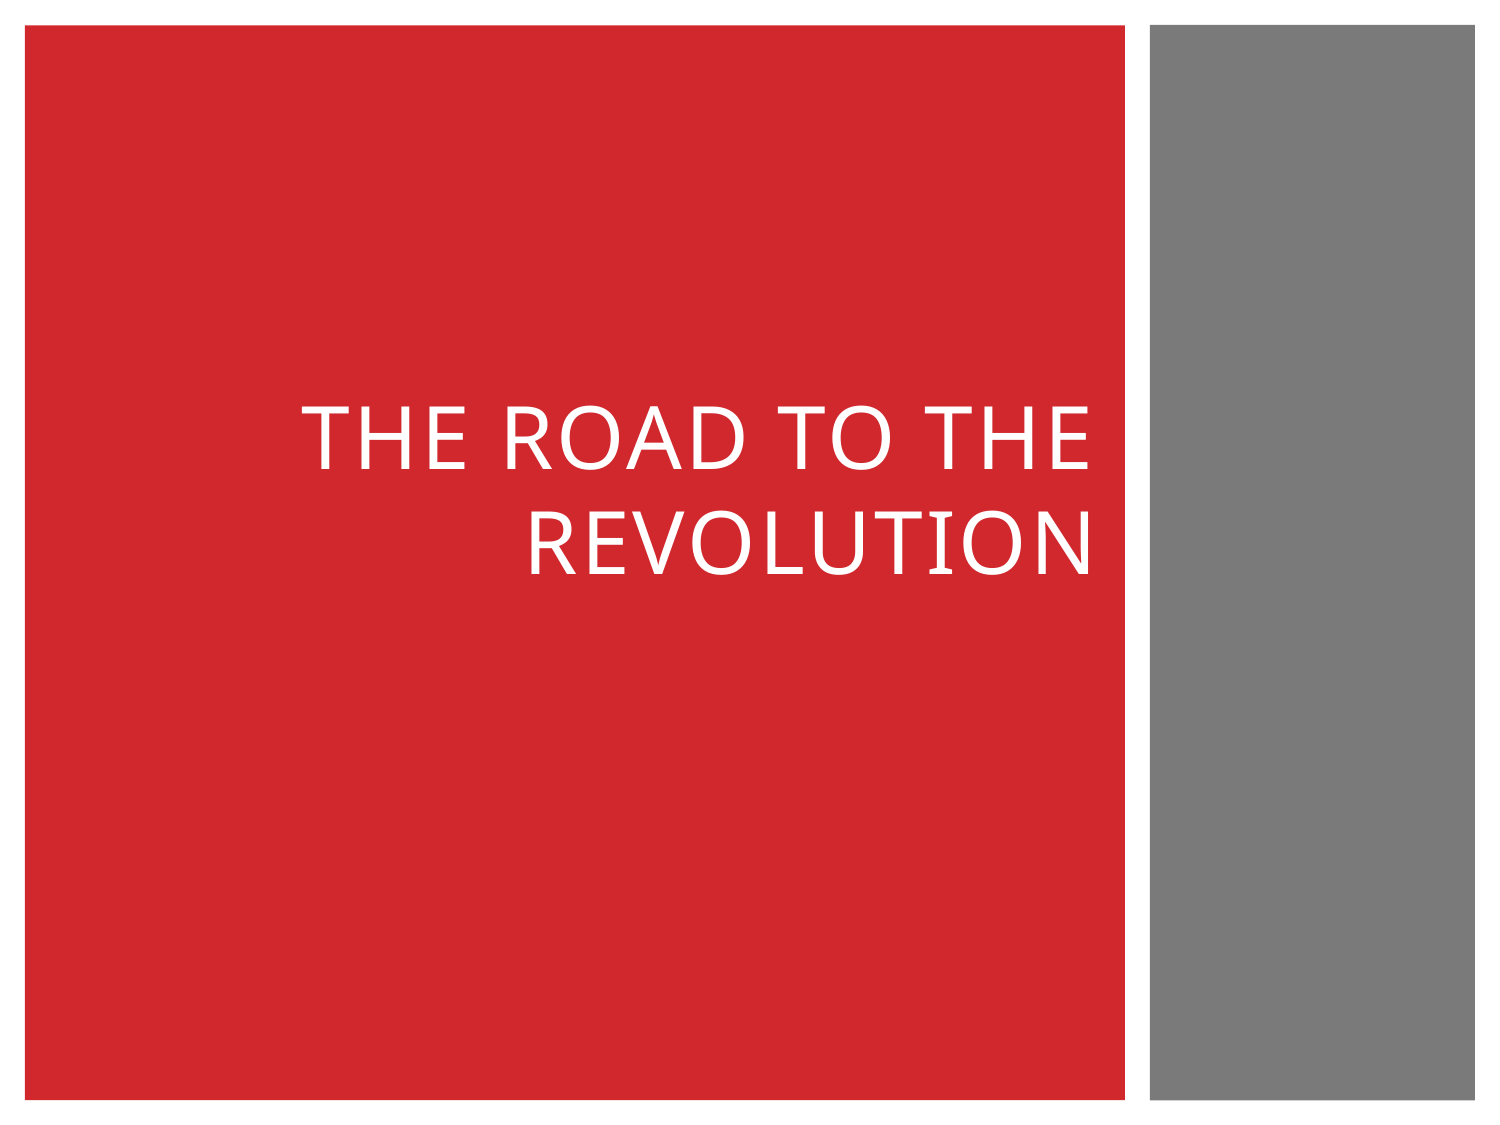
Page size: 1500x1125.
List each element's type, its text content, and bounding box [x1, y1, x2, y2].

title The Road to the revolution [75, 336, 1113, 637]
